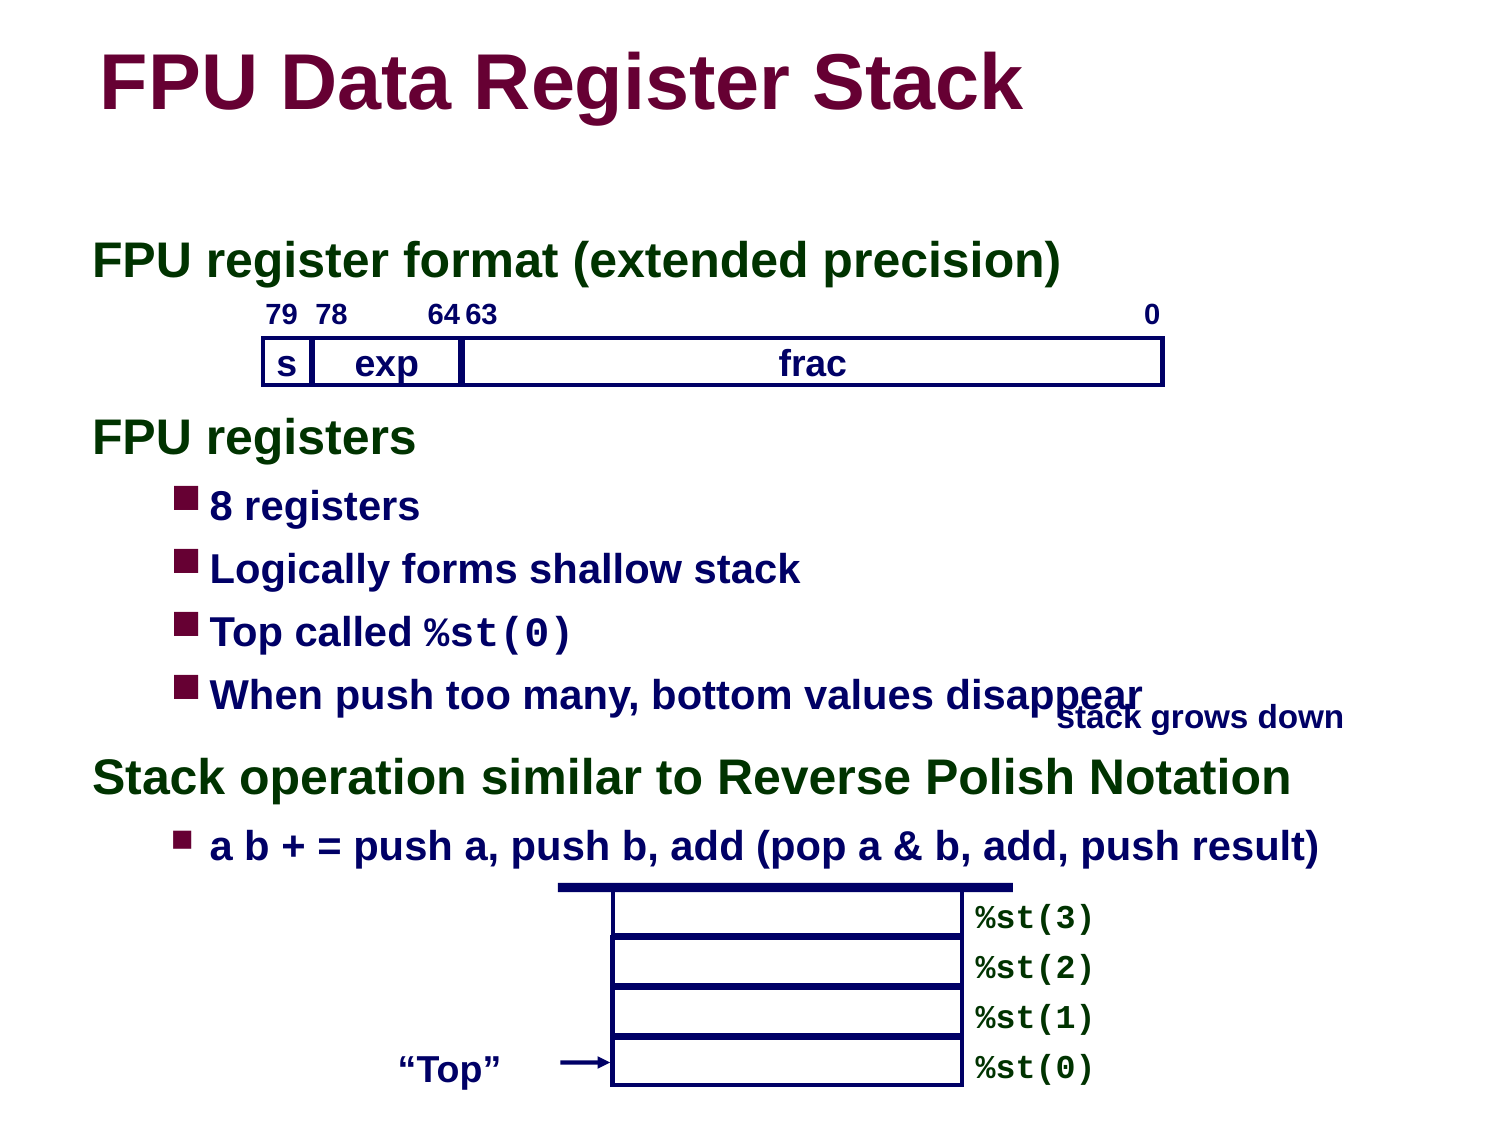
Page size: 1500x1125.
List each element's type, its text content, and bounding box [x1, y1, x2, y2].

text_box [250, 287, 1176, 386]
text_box FPU Data Register Stack [99, 37, 1198, 132]
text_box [374, 887, 1111, 1098]
text_box FPU register format (extended precision) FPU registers 8 registers Logically forms shallow stack Top called %st(0) When push too many, bottom values disappear Stack operation similar to Reverse Polish Notation a b + = push a, push b, add (pop a & b, add, push result) [75, 224, 1375, 813]
